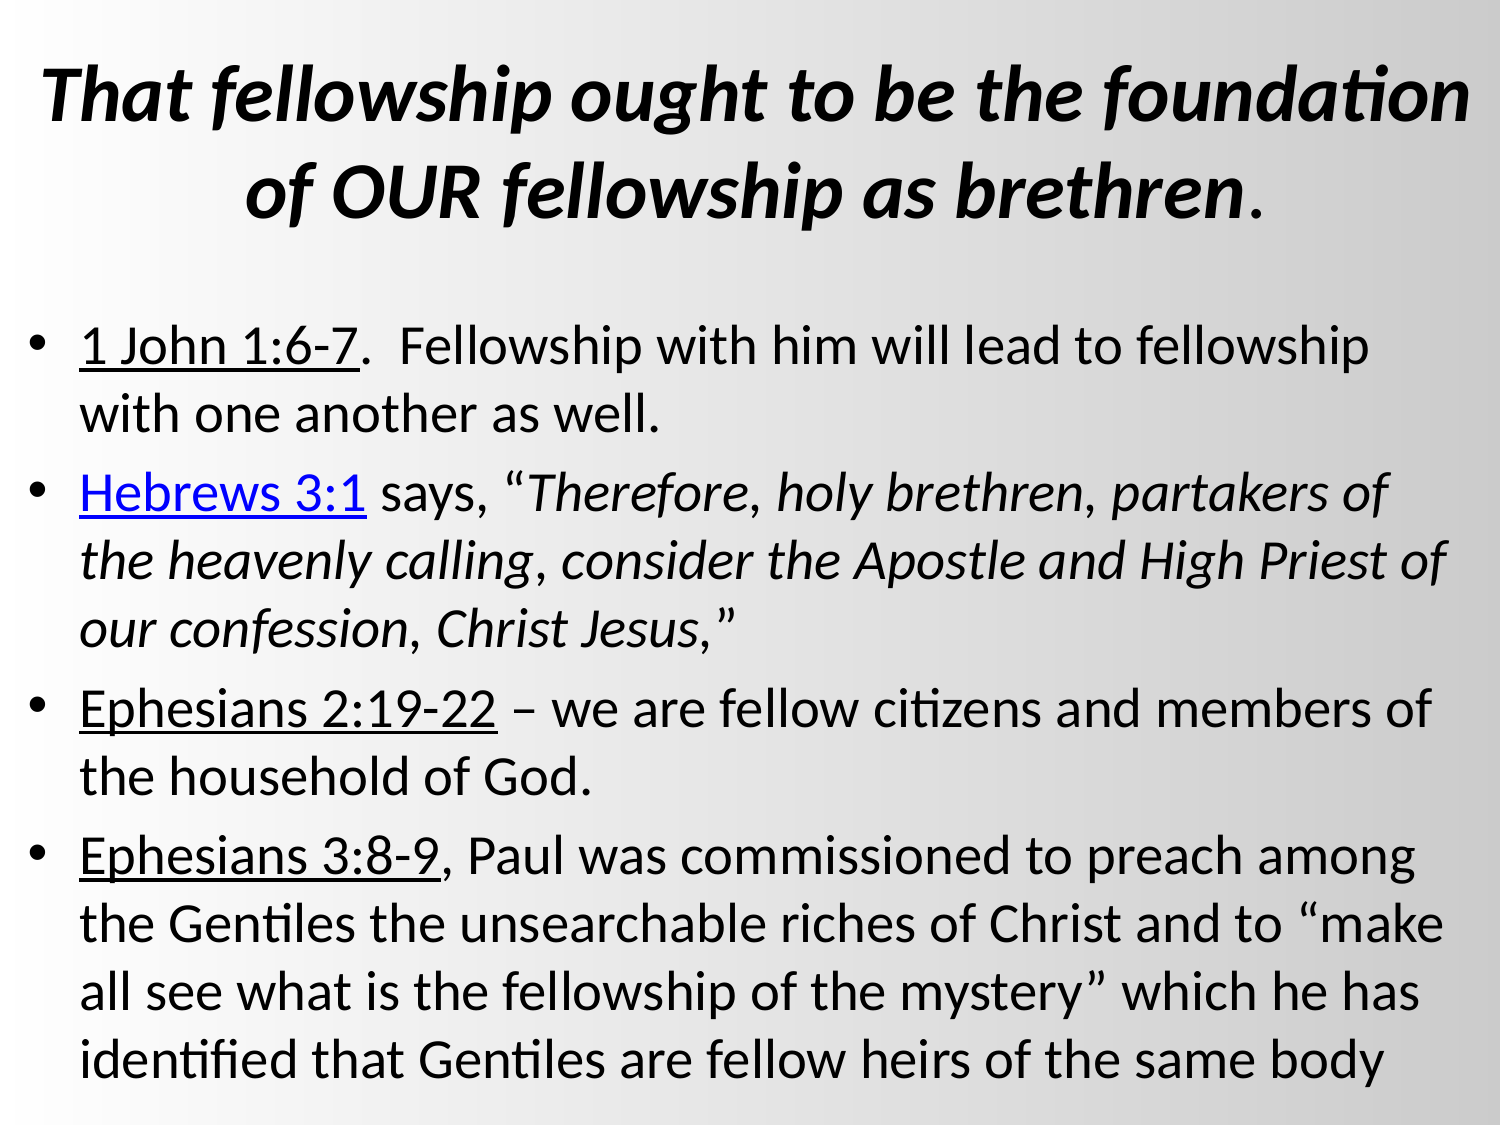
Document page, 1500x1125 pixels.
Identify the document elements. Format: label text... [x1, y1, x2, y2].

title That fellowship ought to be the foundation of OUR fellowship as brethren. [12, 0, 1500, 275]
list 1 John 1:6-7. Fellowship with him will lead to fellowship with one another as well. Hebrews 3:1 says, “Therefore, holy brethren, partakers of the heavenly calling, consider the Apostle and High Priest of our confession, Christ Jesus,” Ephesians 2:19-22 – we are fellow citizens and members of the household of God. Ephesians 3:8-9, Paul was commissioned to preach among the Gentiles the unsearchable riches of Christ and to “make all see what is the fellowship of the mystery” which he has identified that Gentiles are fellow heirs of the same body [12, 299, 1475, 1100]
